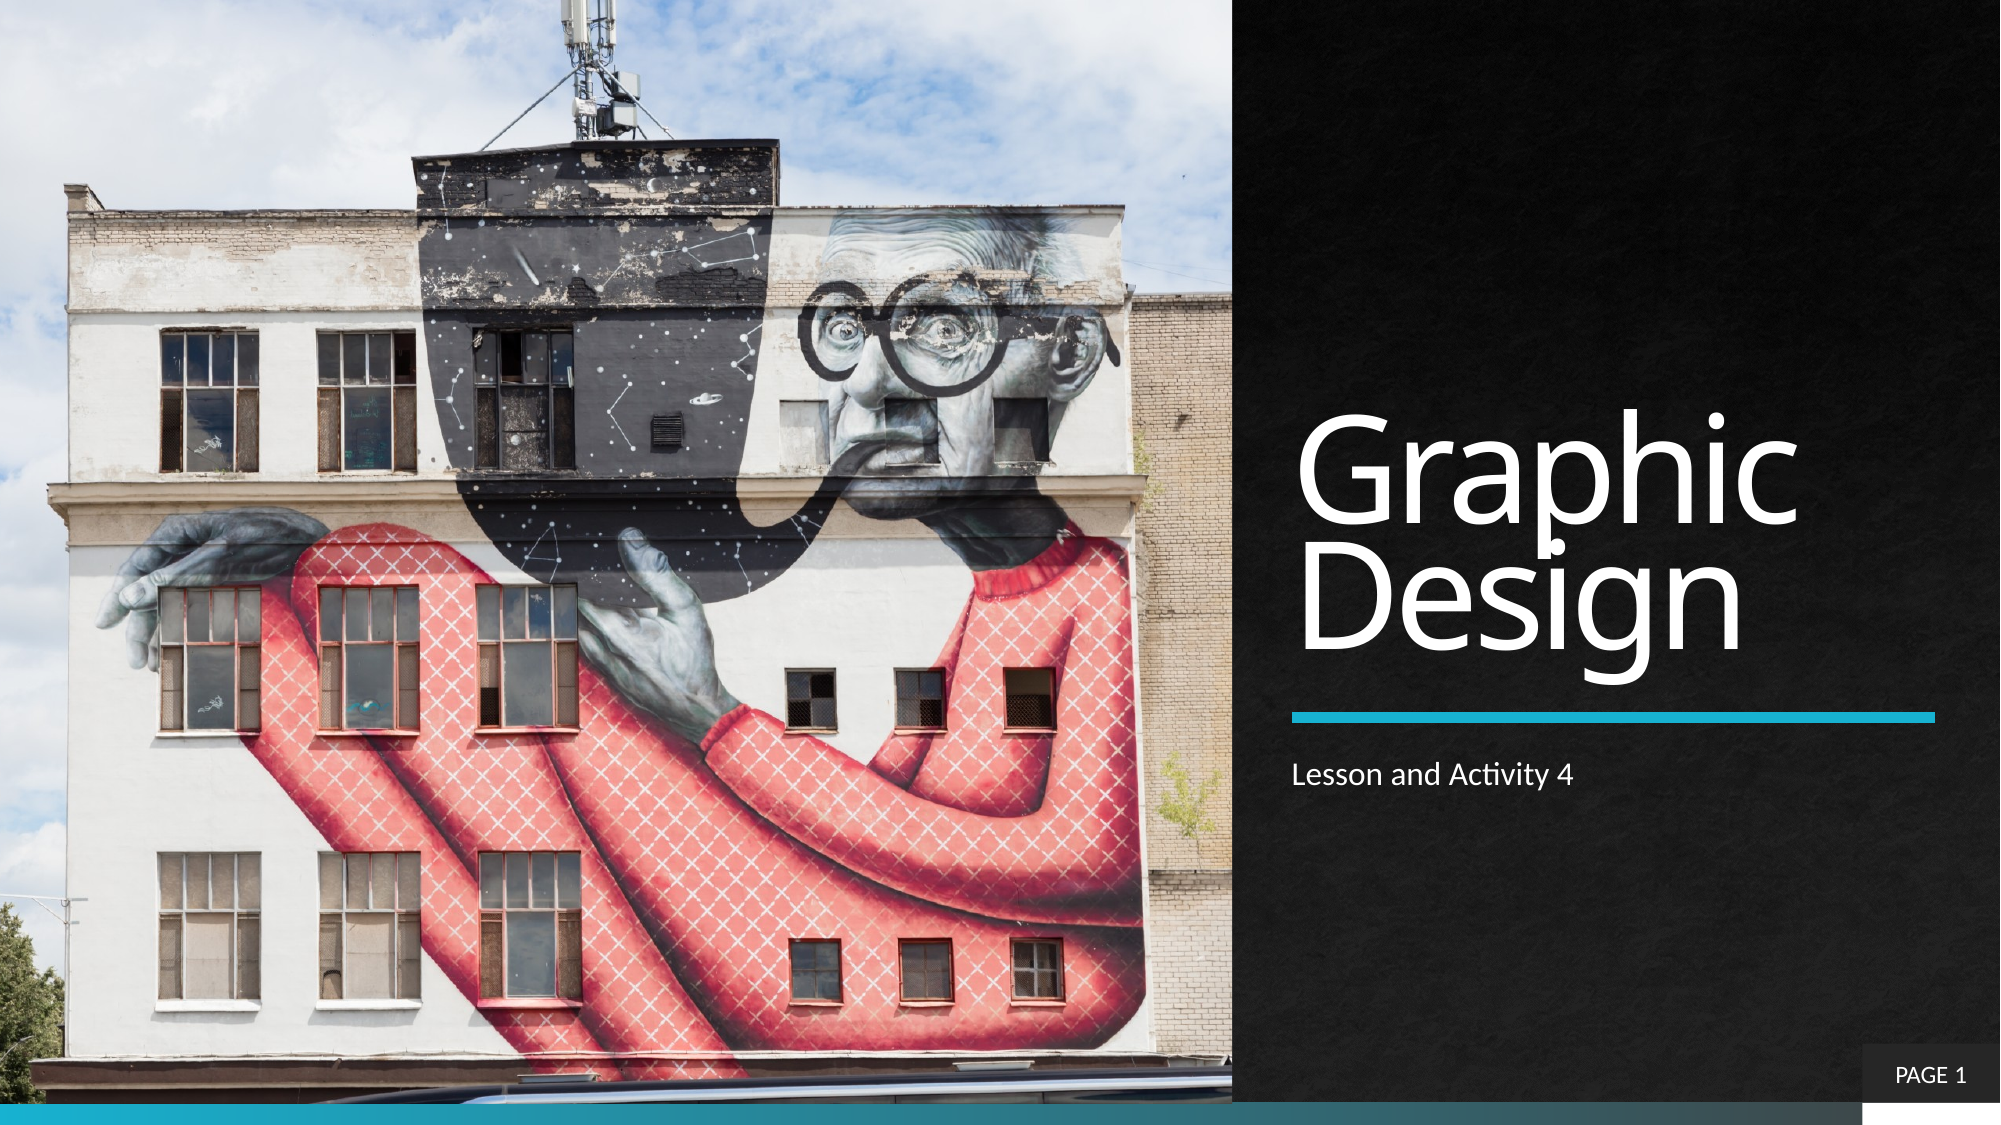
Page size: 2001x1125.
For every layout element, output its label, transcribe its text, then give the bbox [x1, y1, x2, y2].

title Graphic Design [1291, 275, 1936, 675]
slide_number PAGE 1 [1862, 1043, 2000, 1103]
picture [0, 0, 2000, 1104]
list Lesson and Activity 4 [1291, 756, 1936, 869]
